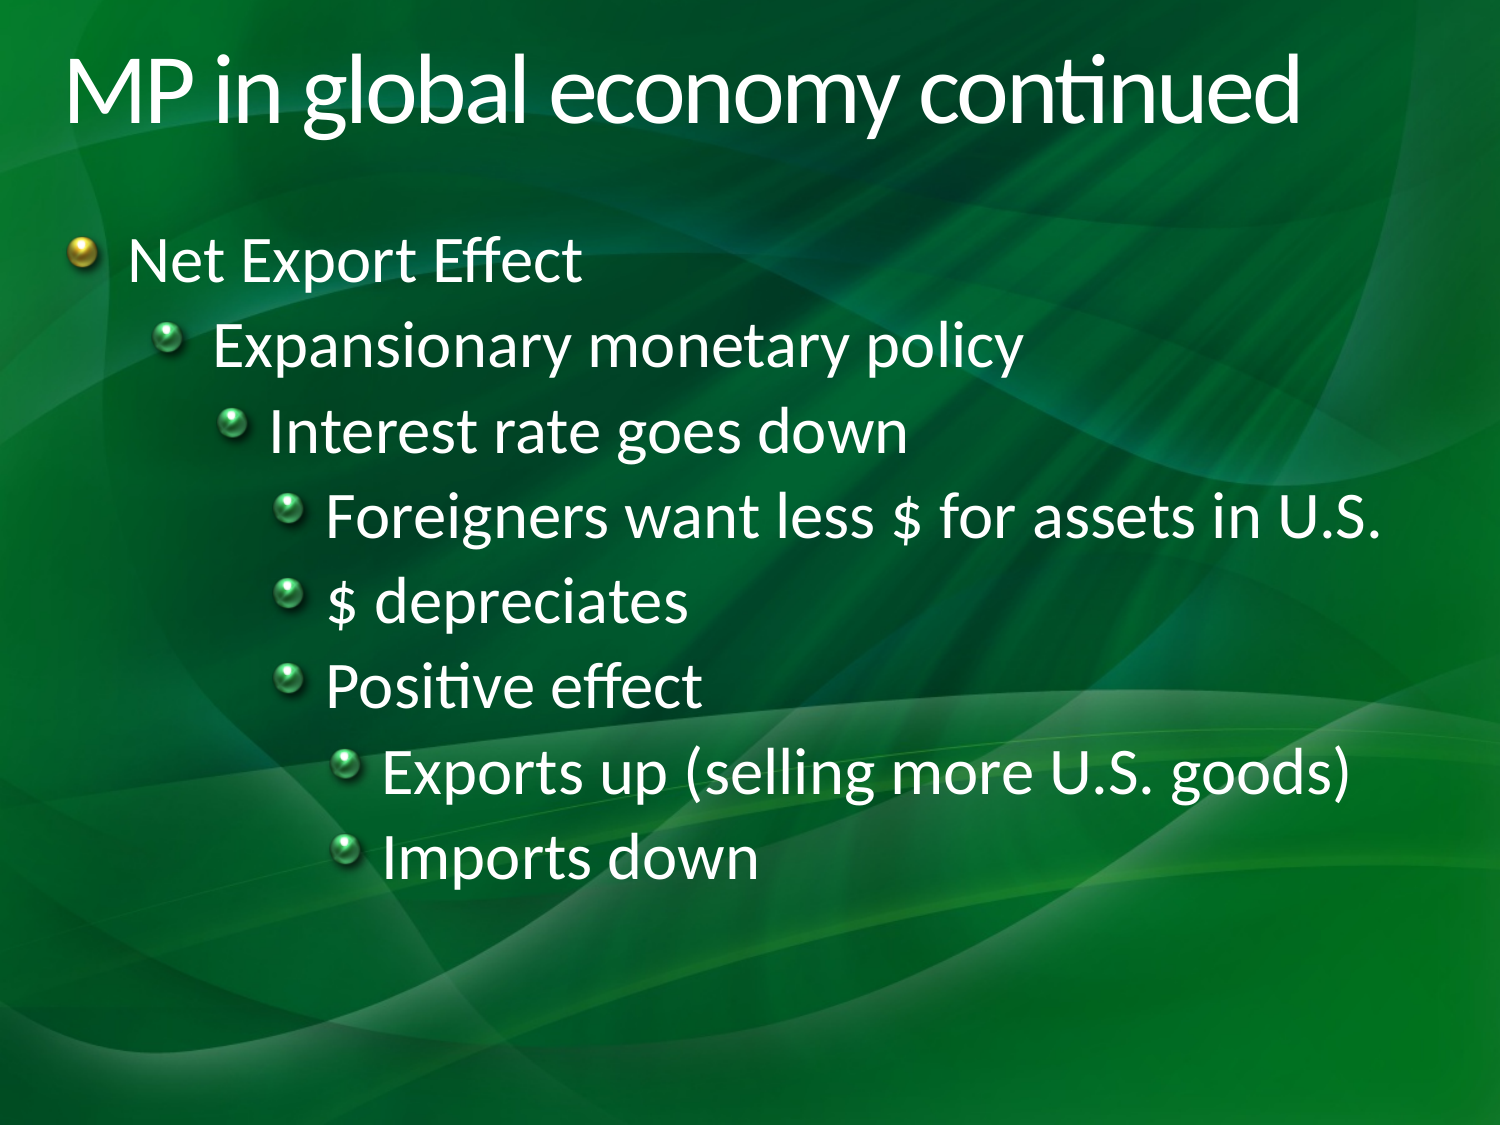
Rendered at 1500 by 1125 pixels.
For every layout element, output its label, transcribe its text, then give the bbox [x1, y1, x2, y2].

title MP in global economy continued [62, 37, 1438, 147]
picture [0, 0, 1500, 1125]
list Net Export Effect Expansionary monetary policy Interest rate goes down Foreigners want less $ for assets in U.S. $ depreciates Positive effect Exports up (selling more U.S. goods) Imports down [62, 224, 1438, 1075]
